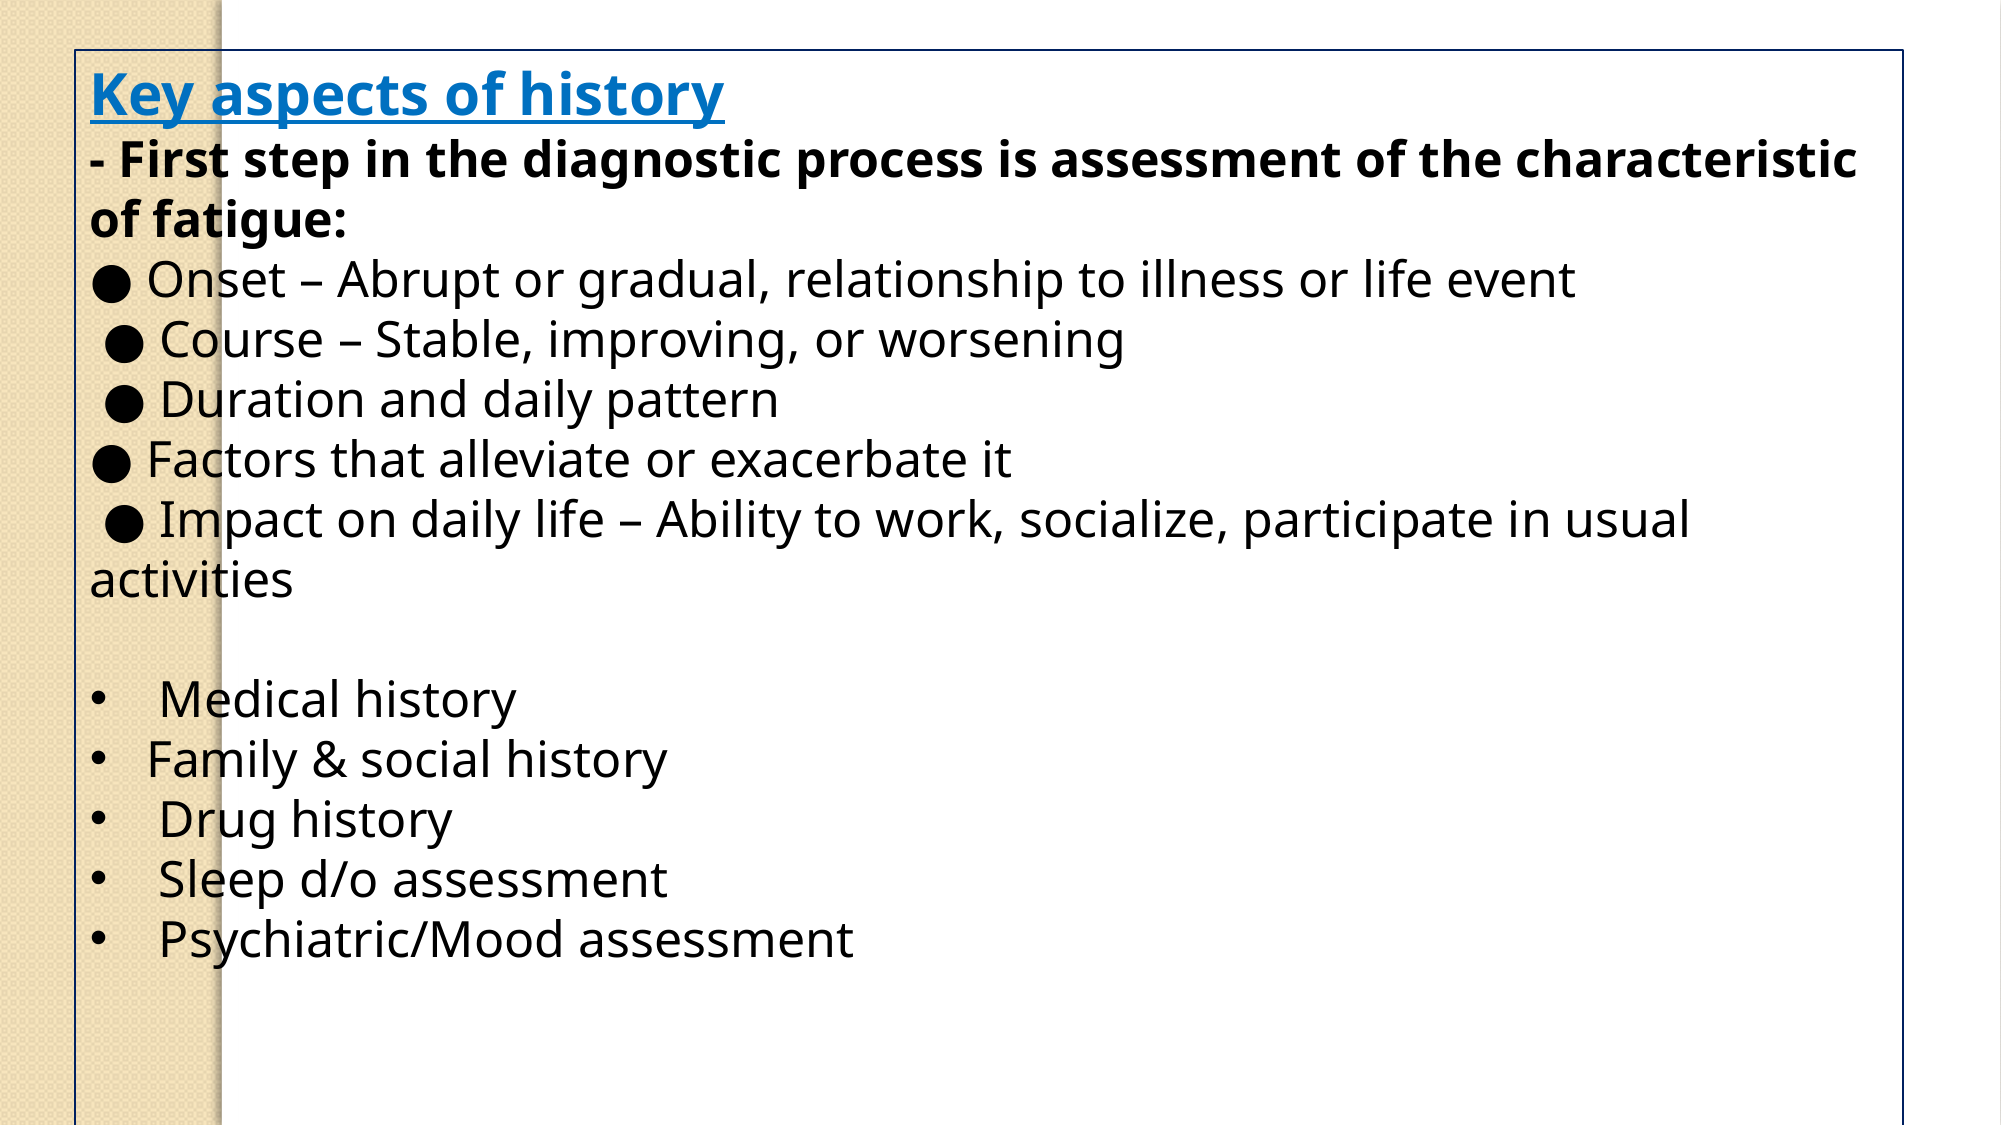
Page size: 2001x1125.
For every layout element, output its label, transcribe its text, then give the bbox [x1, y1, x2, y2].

text_box Key aspects of history - First step in the diagnostic process is assessment of the characteristic of fatigue: ● Onset – Abrupt or gradual, relationship to illness or life event ● Course – Stable, improving, or worsening ● Duration and daily pattern ● Factors that alleviate or exacerbate it ● Impact on daily life – Ability to work, socialize, participate in usual activities Medical history Family & social history Drug history Sleep d/o assessment Psychiatric/Mood assessment [74, 49, 1903, 1125]
